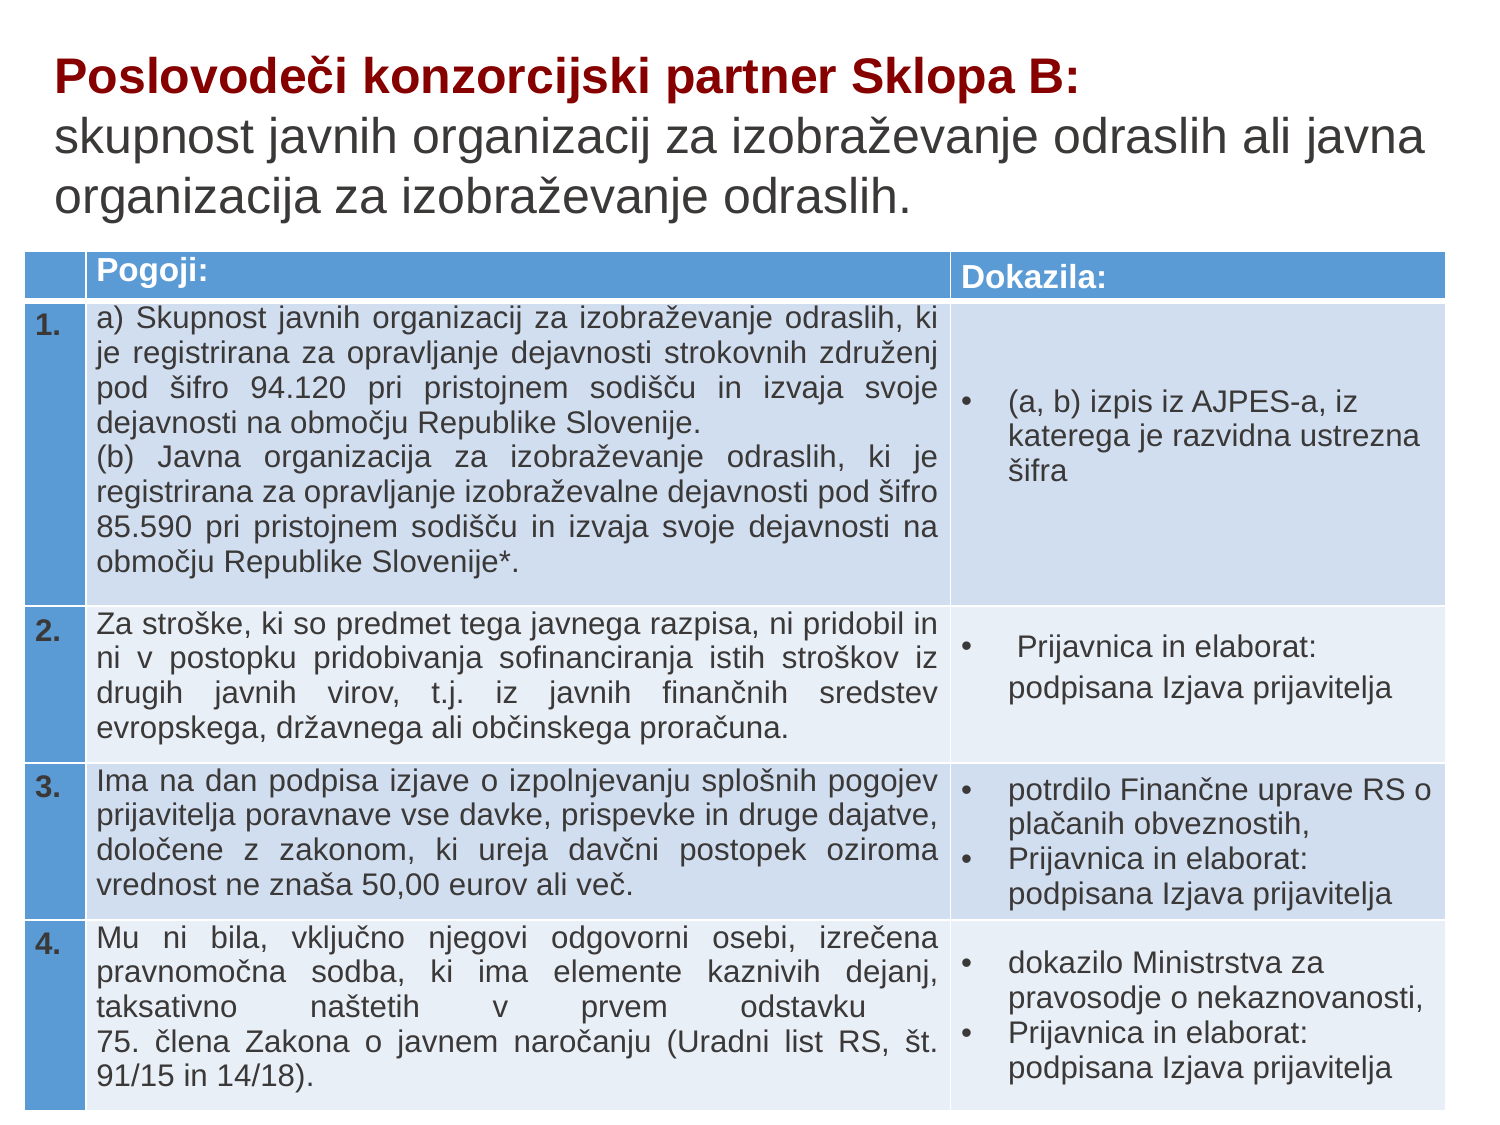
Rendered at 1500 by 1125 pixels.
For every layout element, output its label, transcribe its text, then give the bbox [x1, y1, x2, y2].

table_cell Prijavnica in elaborat: podpisana Izjava prijavitelja [951, 607, 1445, 762]
table_header [25, 252, 85, 298]
text_box Poslovodeči konzorcijski partner Sklopa B: skupnost javnih organizacij za izobraževanje odraslih ali javna organizacija za izobraževanje odraslih. [39, 36, 1476, 231]
table_cell 1. [25, 304, 85, 605]
table_cell 4. [25, 921, 85, 1110]
table_cell (a, b) izpis iz AJPES-a, iz katerega je razvidna ustrezna šifra [951, 304, 1445, 605]
table_header Pogoji: [87, 252, 950, 298]
table_cell 2. [25, 607, 85, 762]
table_cell a) Skupnost javnih organizacij za izobraževanje odraslih, ki je registrirana za opravljanje dejavnosti strokovnih združenj pod šifro 94.120 pri pristojnem sodišču in izvaja svoje dejavnosti na območju Republike Slovenije. (b) Javna organizacija za izobraževanje odraslih, ki je registrirana za opravljanje izobraževalne dejavnosti pod šifro 85.590 pri pristojnem sodišču in izvaja svoje dejavnosti na območju Republike Slovenije*. [87, 304, 950, 605]
table_cell Za stroške, ki so predmet tega javnega razpisa, ni pridobil in ni v postopku pridobivanja sofinanciranja istih stroškov iz drugih javnih virov, t.j. iz javnih finančnih sredstev evropskega, državnega ali občinskega proračuna. [87, 607, 950, 762]
table_header Dokazila: [951, 252, 1445, 298]
slide_number 9 [1059, 1042, 1397, 1103]
table_cell Ima na dan podpisa izjave o izpolnjevanju splošnih pogojev prijavitelja poravnave vse davke, prispevke in druge dajatve, določene z zakonom, ki ureja davčni postopek oziroma vrednost ne znaša 50,00 eurov ali več. [87, 764, 950, 919]
table_cell Mu ni bila, vključno njegovi odgovorni osebi, izrečena pravnomočna sodba, ki ima elemente kaznivih dejanj, taksativno naštetih v prvem odstavku 75. člena Zakona o javnem naročanju (Uradni list RS, št. 91/15 in 14/18). [87, 921, 950, 1110]
table_cell 3. [25, 764, 85, 919]
table_cell potrdilo Finančne uprave RS o plačanih obveznostih, Prijavnica in elaborat: podpisana Izjava prijavitelja [951, 764, 1445, 919]
table_cell dokazilo Ministrstva za pravosodje o nekaznovanosti, Prijavnica in elaborat: podpisana Izjava prijavitelja [951, 921, 1445, 1110]
